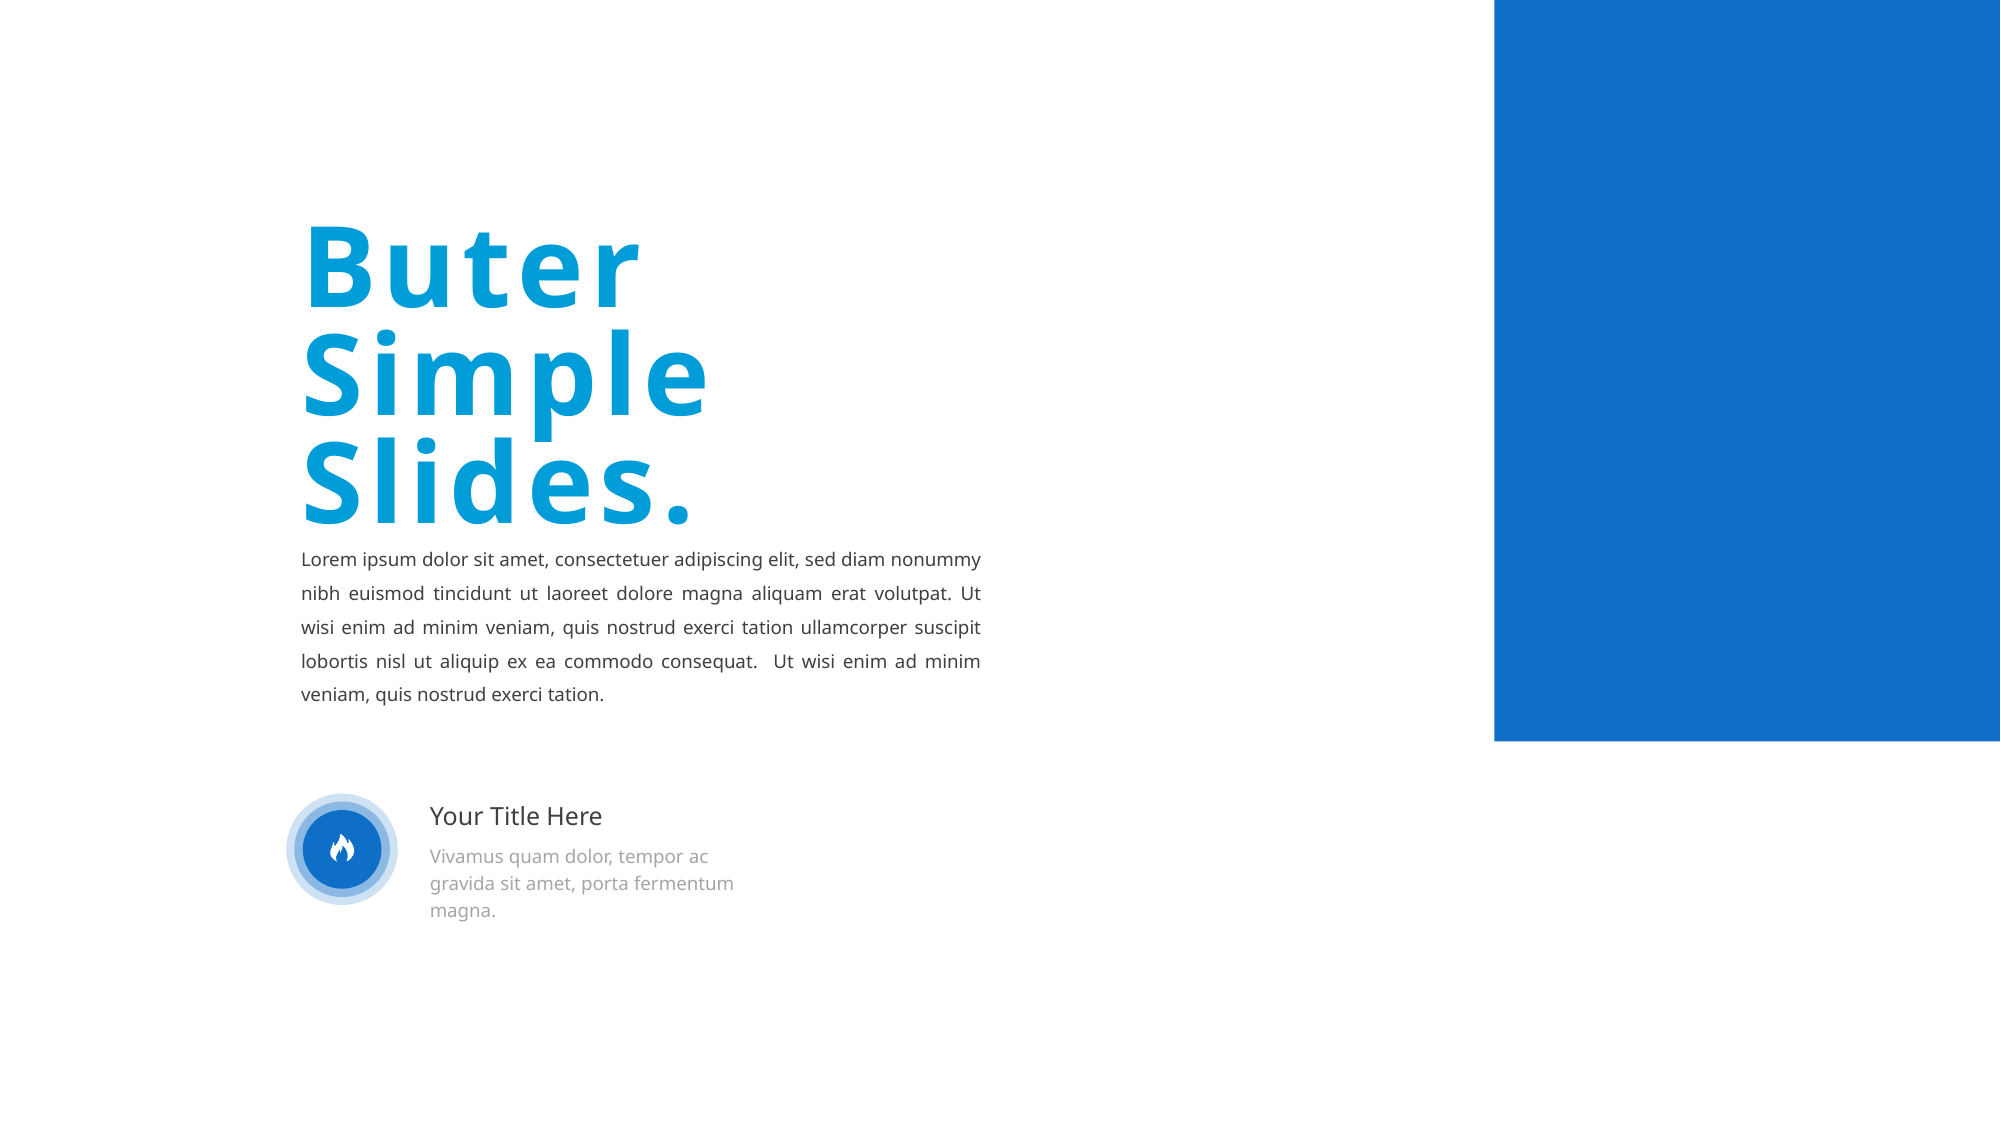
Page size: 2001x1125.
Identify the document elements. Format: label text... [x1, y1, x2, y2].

text_box Lorem ipsum dolor sit amet, consectetuer adipiscing elit, sed diam nonummy nibh euismod tincidunt ut laoreet dolore magna aliquam erat volutpat. Ut wisi enim ad minim veniam, quis nostrud exerci tation ullamcorper suscipit lobortis nisl ut aliquip ex ea commodo consequat. Ut wisi enim ad minim veniam, quis nostrud exerci tation. [286, 529, 996, 719]
text_box Vivamus quam dolor, tempor ac gravida sit amet, porta fermentum magna. [414, 833, 782, 929]
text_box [286, 793, 398, 905]
picture [1341, 145, 1914, 984]
text_box Buter Simple Slides. [286, 213, 1120, 553]
text_box Your Title Here [415, 787, 765, 833]
